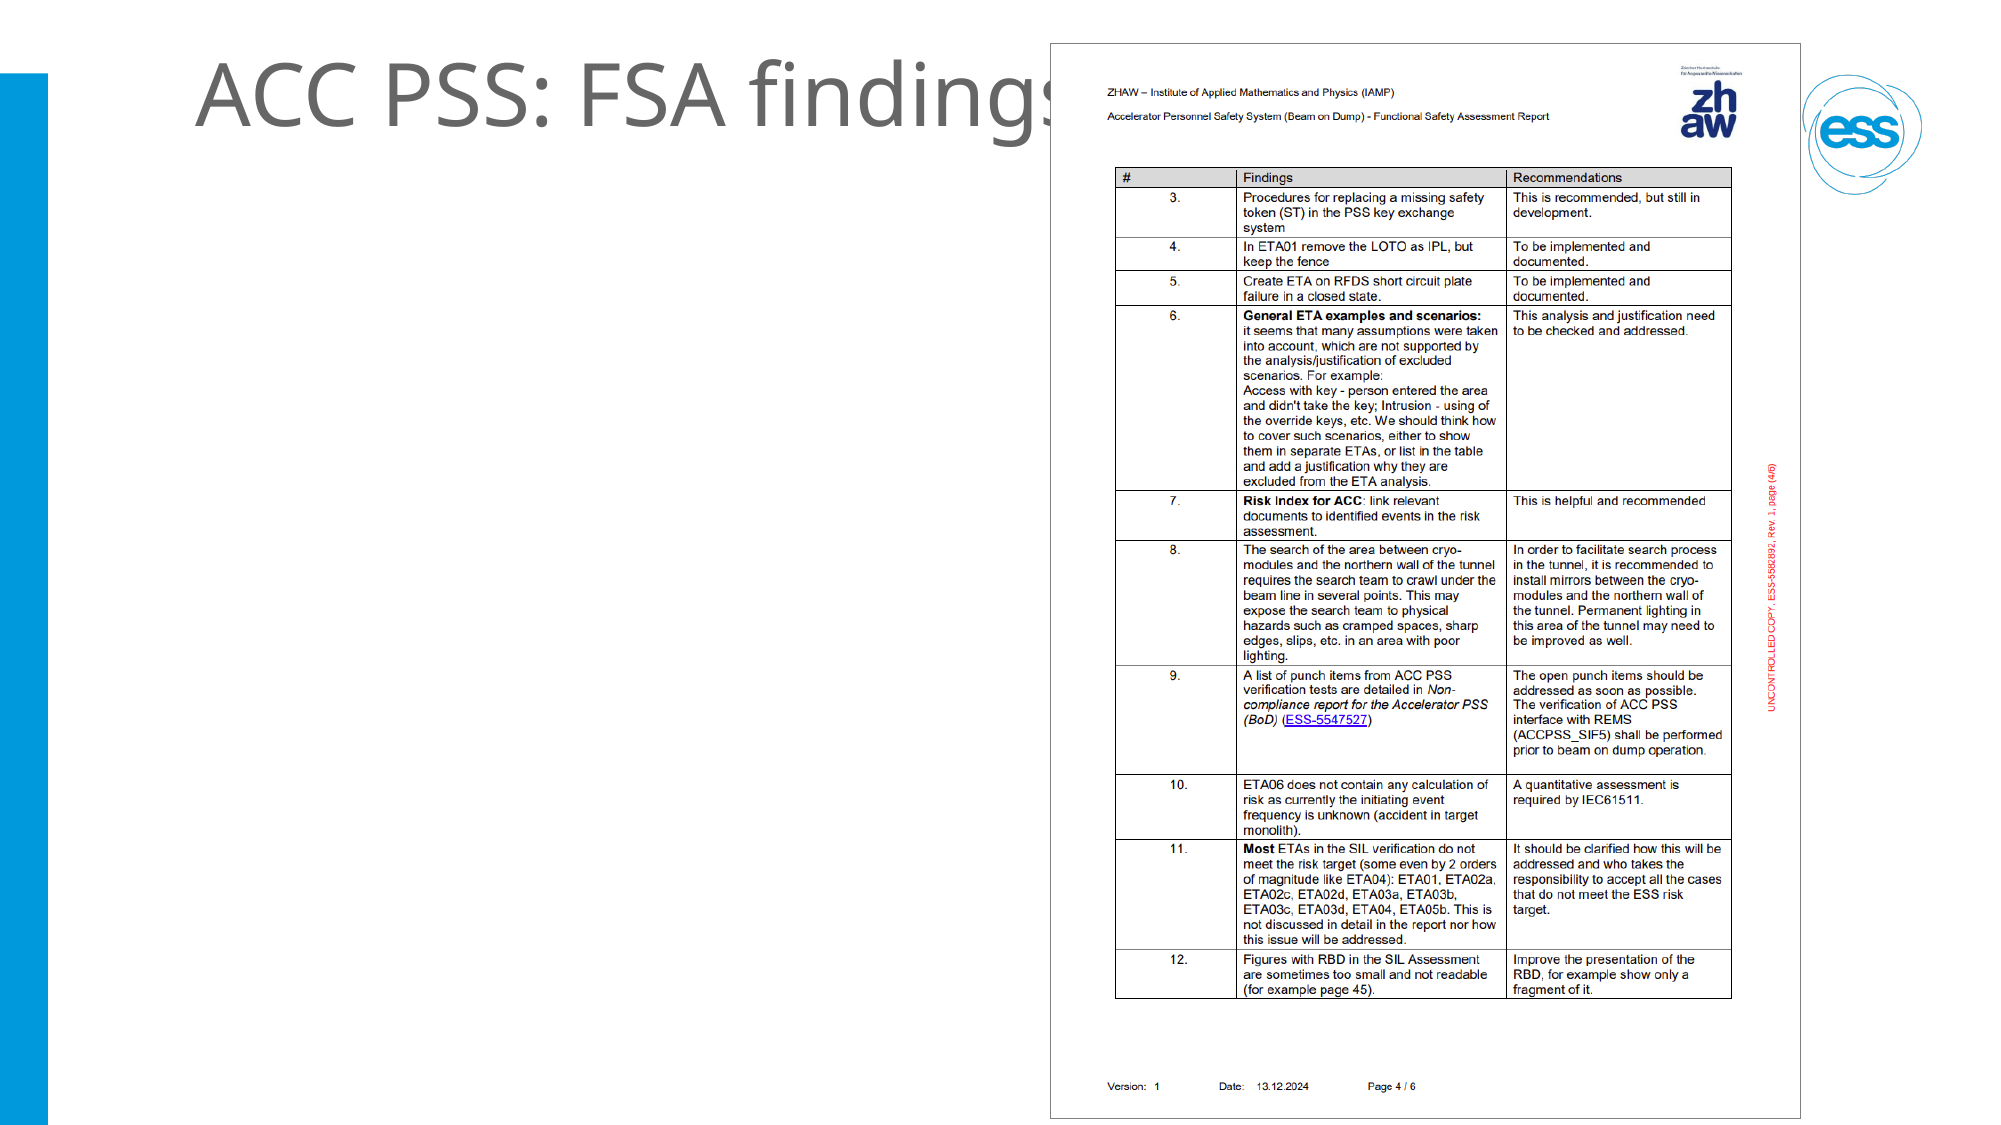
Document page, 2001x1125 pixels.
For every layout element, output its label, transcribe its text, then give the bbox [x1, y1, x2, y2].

title ACC PSS: FSA findings [181, 43, 1049, 152]
picture [1049, 43, 1801, 1119]
